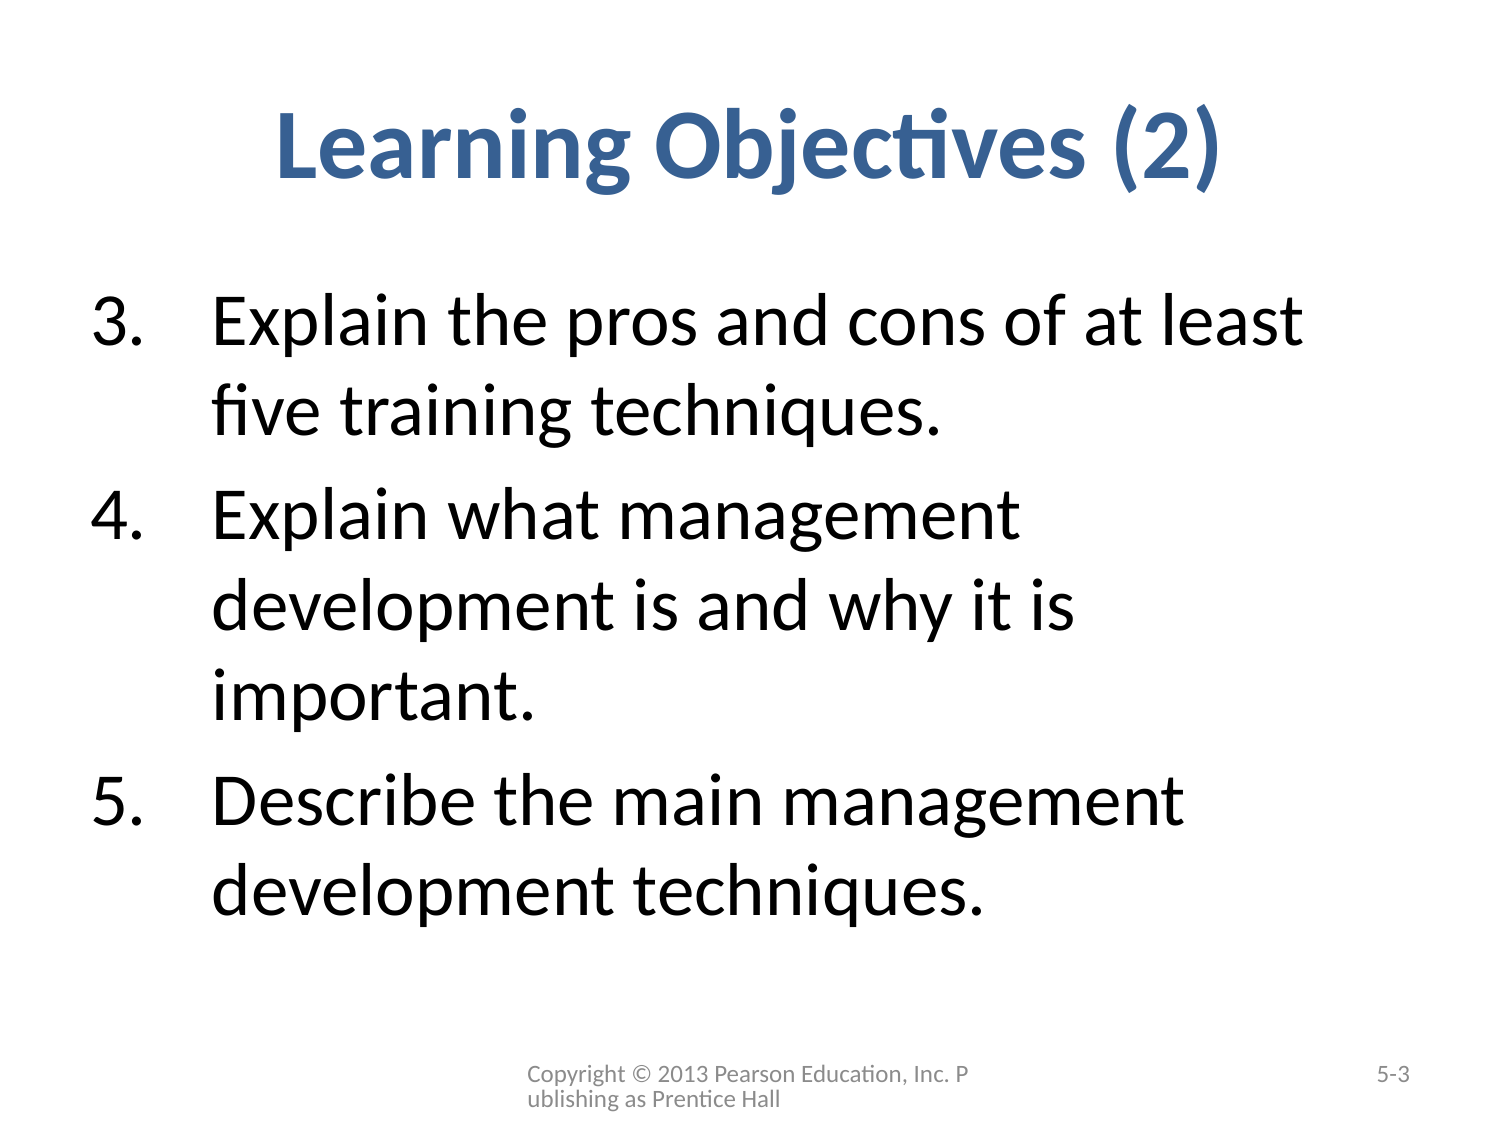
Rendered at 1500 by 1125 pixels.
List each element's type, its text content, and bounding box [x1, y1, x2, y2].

list Explain the pros and cons of at least five training techniques. Explain what management development is and why it is important. Describe the main management development techniques. [75, 262, 1425, 1005]
slide_number 5-3 [1074, 1042, 1425, 1103]
footer Copyright © 2013 Pearson Education, Inc. Publishing as Prentice Hall [512, 1042, 988, 1103]
title Learning Objectives (2) [75, 45, 1425, 233]
